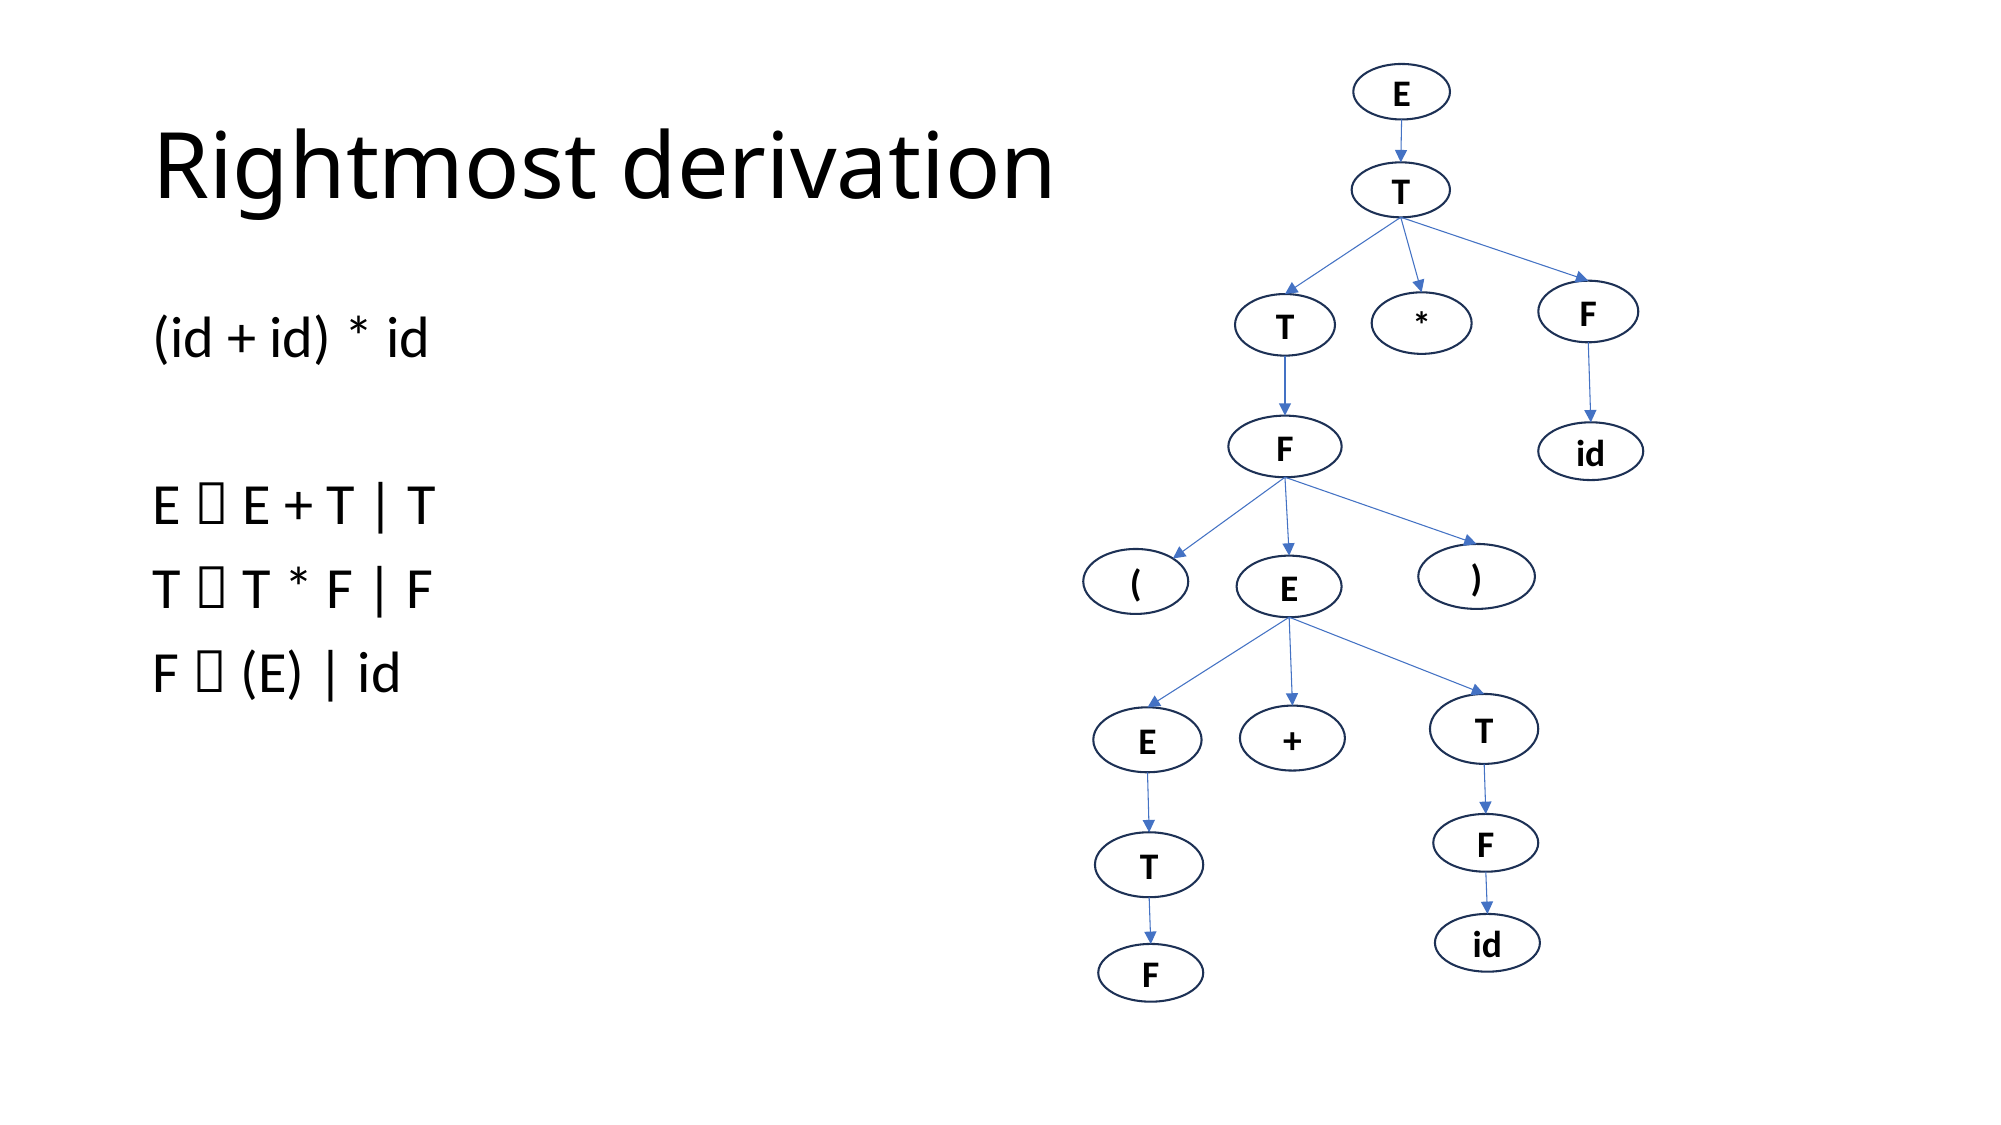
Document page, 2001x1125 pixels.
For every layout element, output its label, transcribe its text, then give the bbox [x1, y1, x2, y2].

text_box T [1233, 293, 1337, 357]
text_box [1284, 544, 1290, 556]
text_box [1284, 217, 1401, 294]
text_box id [1433, 912, 1541, 973]
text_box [1172, 477, 1285, 559]
text_box id [1537, 421, 1645, 482]
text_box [1289, 694, 1293, 706]
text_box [1284, 477, 1477, 544]
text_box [1400, 217, 1422, 293]
text_box E [1235, 554, 1343, 617]
title Rightmost derivation [137, 59, 1863, 278]
text_box T [1428, 692, 1540, 765]
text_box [1289, 617, 1485, 694]
text_box + [1238, 704, 1346, 772]
text_box F [1432, 812, 1540, 873]
text_box F [1097, 942, 1205, 1003]
text_box T [1093, 831, 1205, 899]
text_box ( [1082, 547, 1190, 615]
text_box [1422, 217, 1589, 281]
text_box E [1352, 62, 1452, 121]
text_box F [1227, 414, 1343, 477]
text_box T [1350, 161, 1452, 217]
text_box * [1370, 291, 1473, 355]
text_box ) [1417, 542, 1537, 610]
text_box E [1092, 706, 1203, 774]
list (id + id) * id E  E + T | T T  T * F | F F  (E) | id [137, 299, 1863, 1014]
text_box F [1537, 279, 1640, 344]
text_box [1147, 617, 1290, 708]
